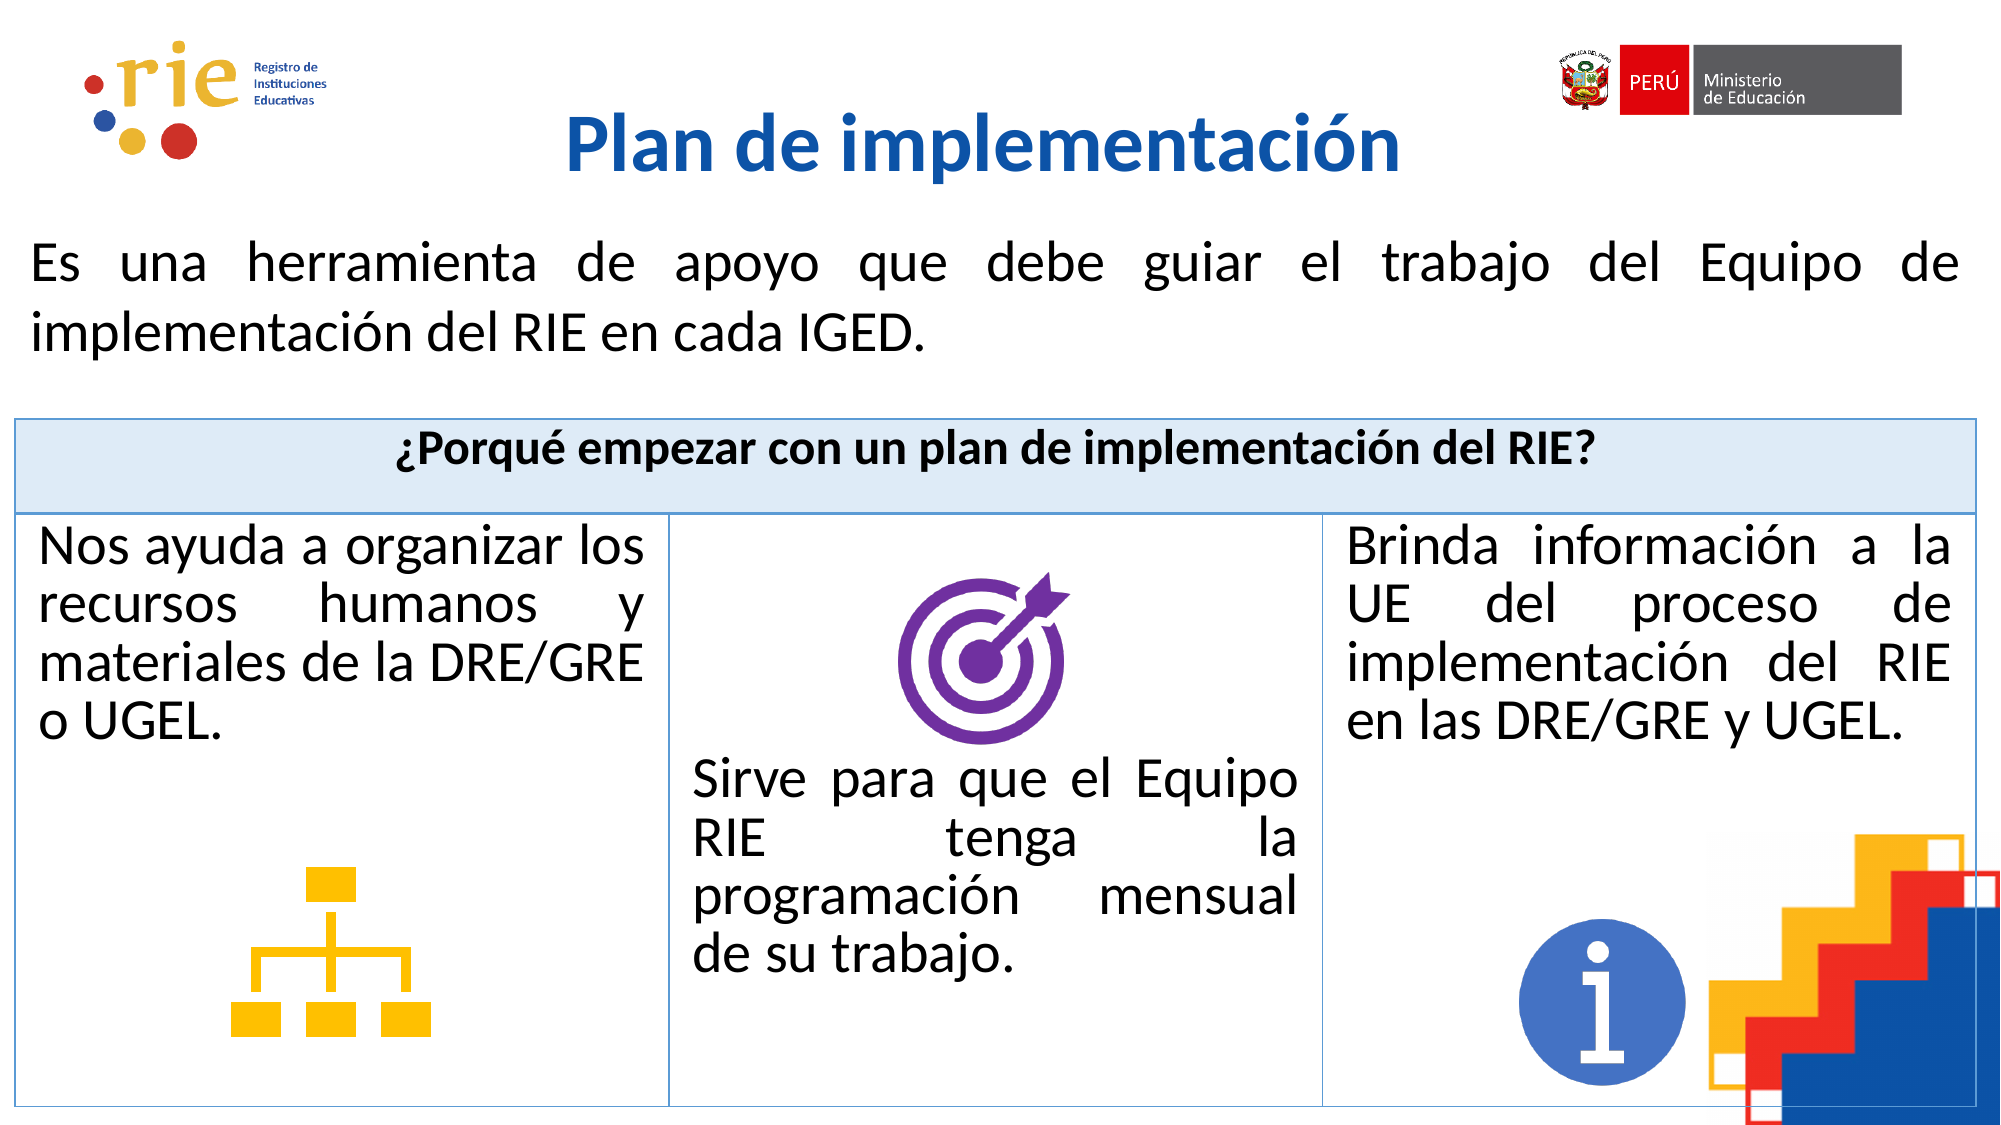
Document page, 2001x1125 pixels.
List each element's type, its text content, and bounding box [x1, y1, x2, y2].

text_box Plan de implementación [205, 80, 1763, 196]
picture [1550, 40, 1906, 119]
table_cell Sirve para que el Equipo RIE tenga la programación mensual de su trabajo. [670, 515, 1322, 1106]
text_box Es una herramienta de apoyo que debe guiar el trabajo del Equipo de implementación del RIE en cada IGED. [15, 215, 1976, 371]
table_header ¿Porqué empezar con un plan de implementación del RIE? [16, 420, 1975, 512]
picture [879, 553, 1089, 763]
table_cell Nos ayuda a organizar los recursos humanos y materiales de la DRE/GRE o UGEL. [16, 515, 668, 1106]
picture [211, 832, 451, 1072]
picture [80, 37, 331, 165]
picture [1497, 832, 2000, 1125]
table_cell Brinda información a la UE del proceso de implementación del RIE en las DRE/GRE y UGEL. [1323, 515, 1975, 1106]
